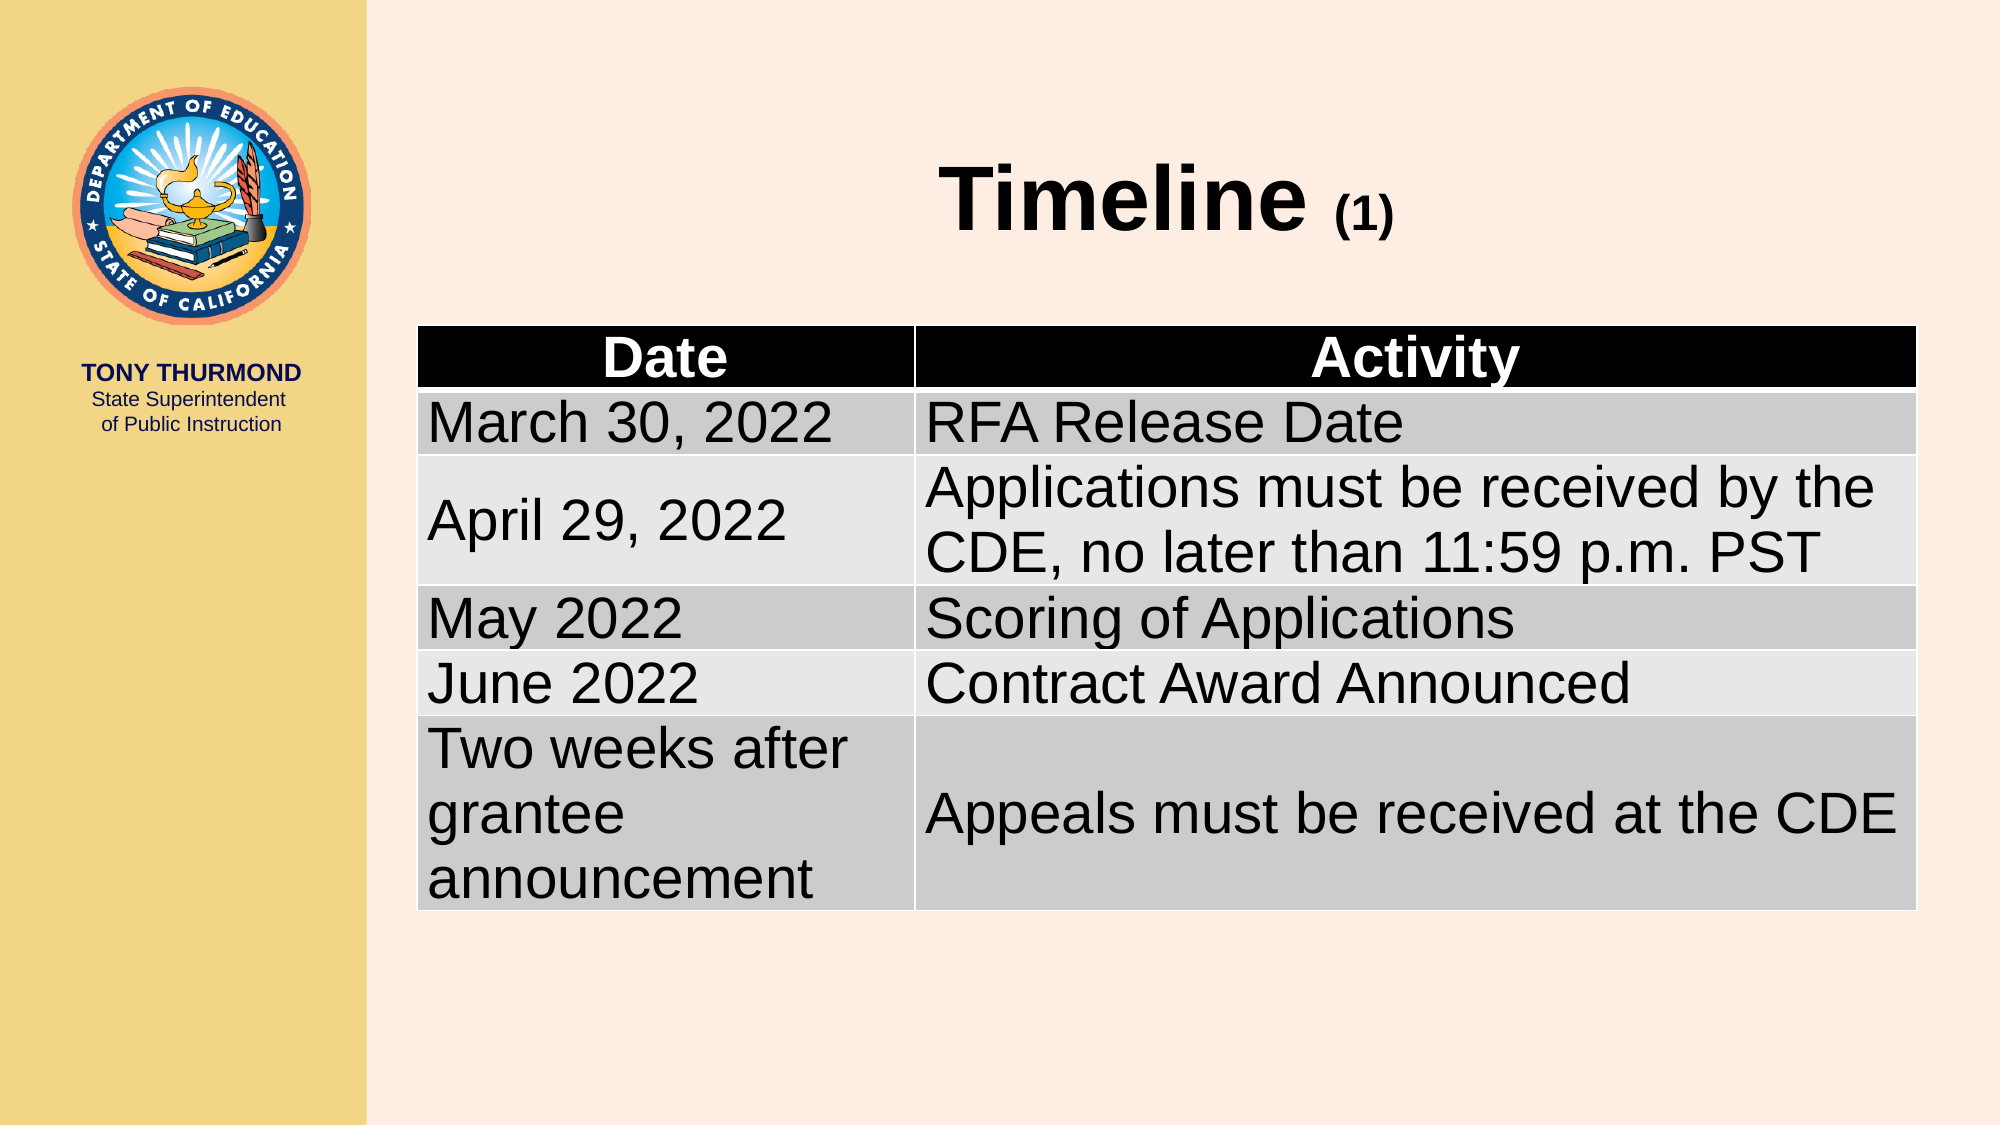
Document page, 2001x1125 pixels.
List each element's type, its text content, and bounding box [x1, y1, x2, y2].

table_header Date [418, 326, 914, 387]
table_cell Applications must be received by the CDE, no later than 11:59 p.m. PST [916, 456, 1916, 584]
table_cell RFA Release Date [916, 393, 1916, 454]
table_cell Appeals must be received at the CDE [916, 716, 1916, 910]
table_cell May 2022 [418, 586, 914, 649]
table_cell April 29, 2022 [418, 456, 914, 584]
picture [72, 86, 311, 325]
table_header Activity [916, 326, 1916, 387]
table_cell June 2022 [418, 651, 914, 715]
title Timeline (1) [416, 99, 1917, 288]
table_cell Contract Award Announced [916, 651, 1916, 715]
table_cell Two weeks after grantee announcement [418, 716, 914, 910]
table_cell March 30, 2022 [418, 393, 914, 454]
table_cell Scoring of Applications [916, 586, 1916, 649]
